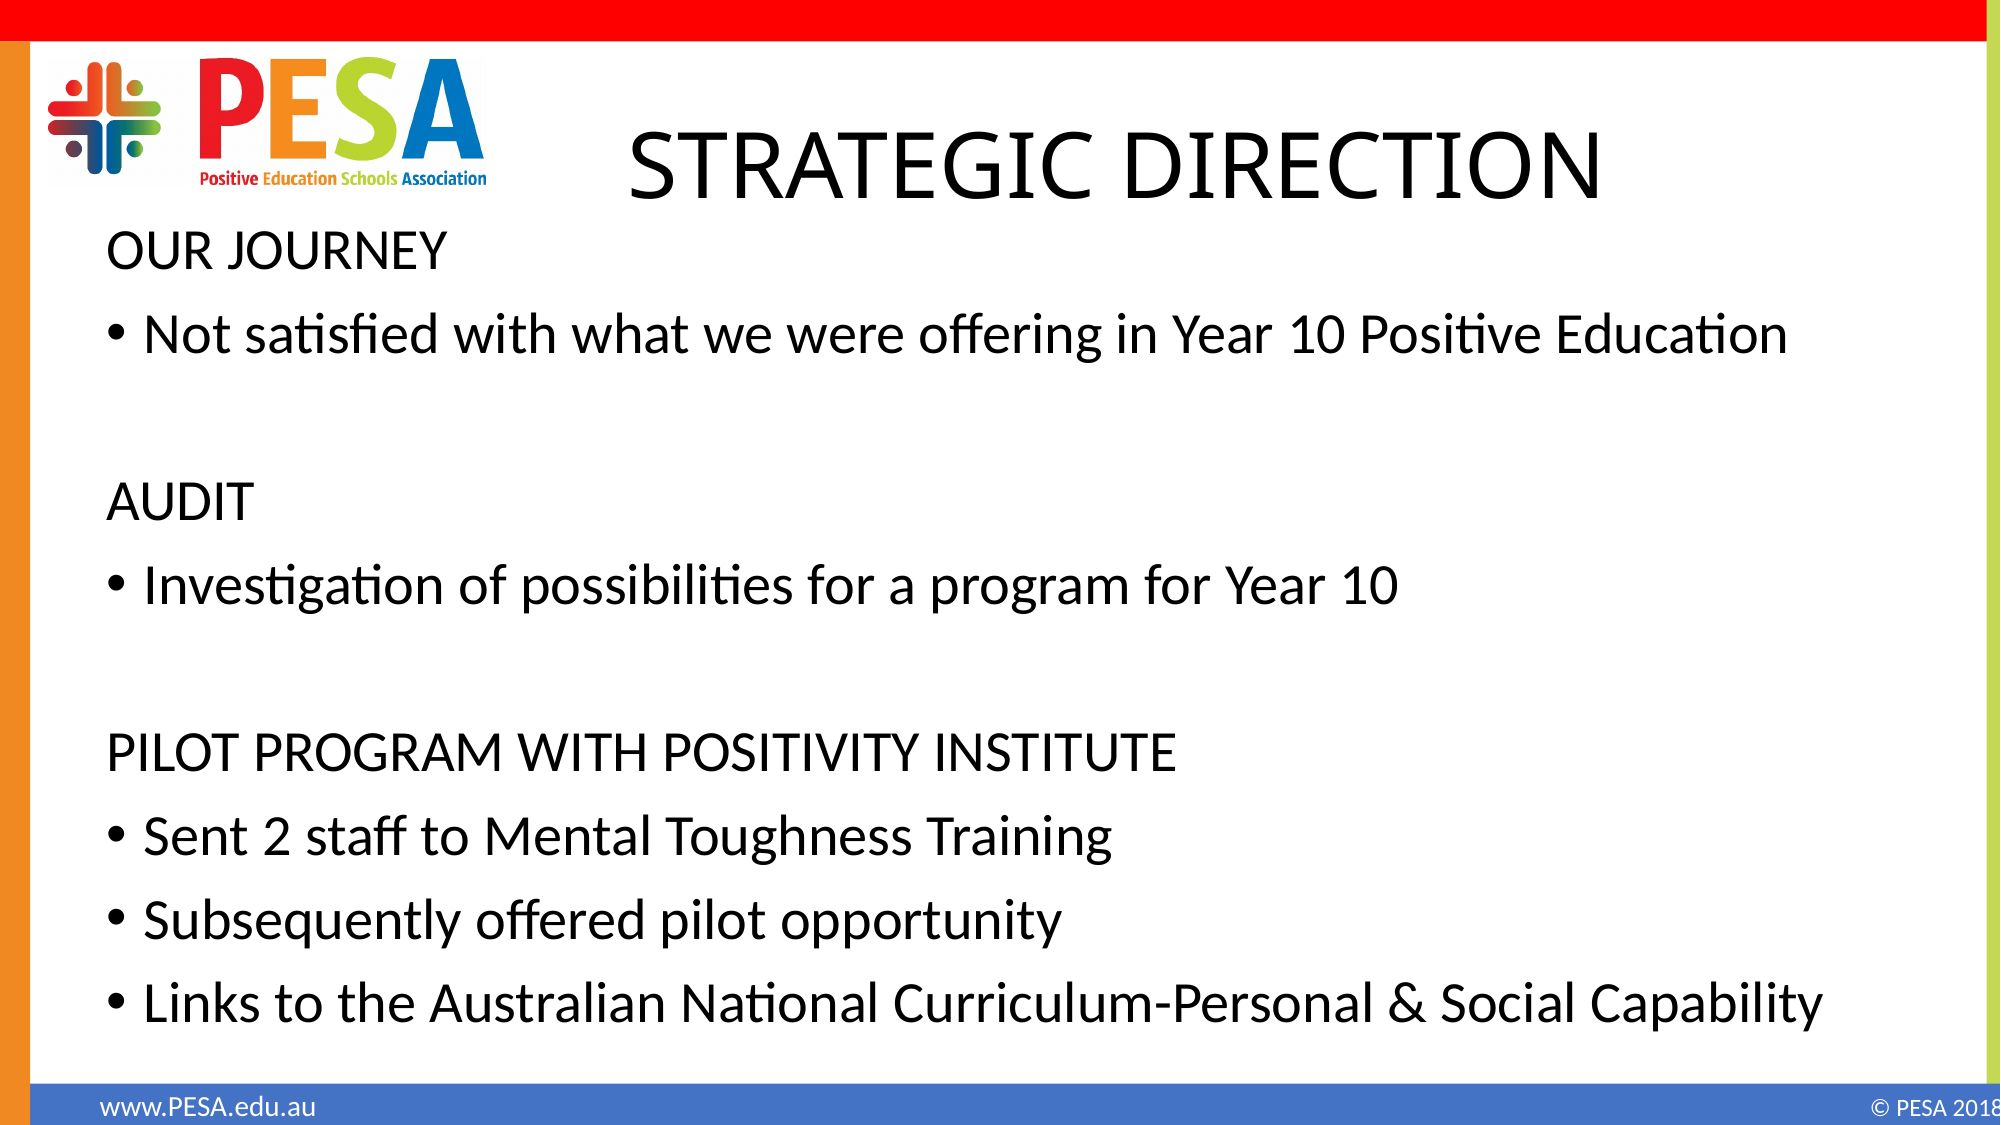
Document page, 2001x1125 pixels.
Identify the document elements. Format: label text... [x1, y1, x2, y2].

list OUR JOURNEY Not satisfied with what we were offering in Year 10 Positive Education AUDIT Investigation of possibilities for a program for Year 10 PILOT PROGRAM WITH POSITIVITY INSTITUTE Sent 2 staff to Mental Toughness Training Subsequently offered pilot opportunity Links to the Australian National Curriculum-Personal & Social Capability [91, 211, 1909, 1056]
text_box [1986, 0, 2000, 1083]
text_box [0, 40, 31, 1125]
text_box www.PESA.edu.au © PESA 2018 [31, 1083, 2000, 1125]
title STRATEGIC DIRECTION [137, 59, 1863, 211]
picture [48, 57, 486, 185]
text_box [0, 0, 1986, 42]
